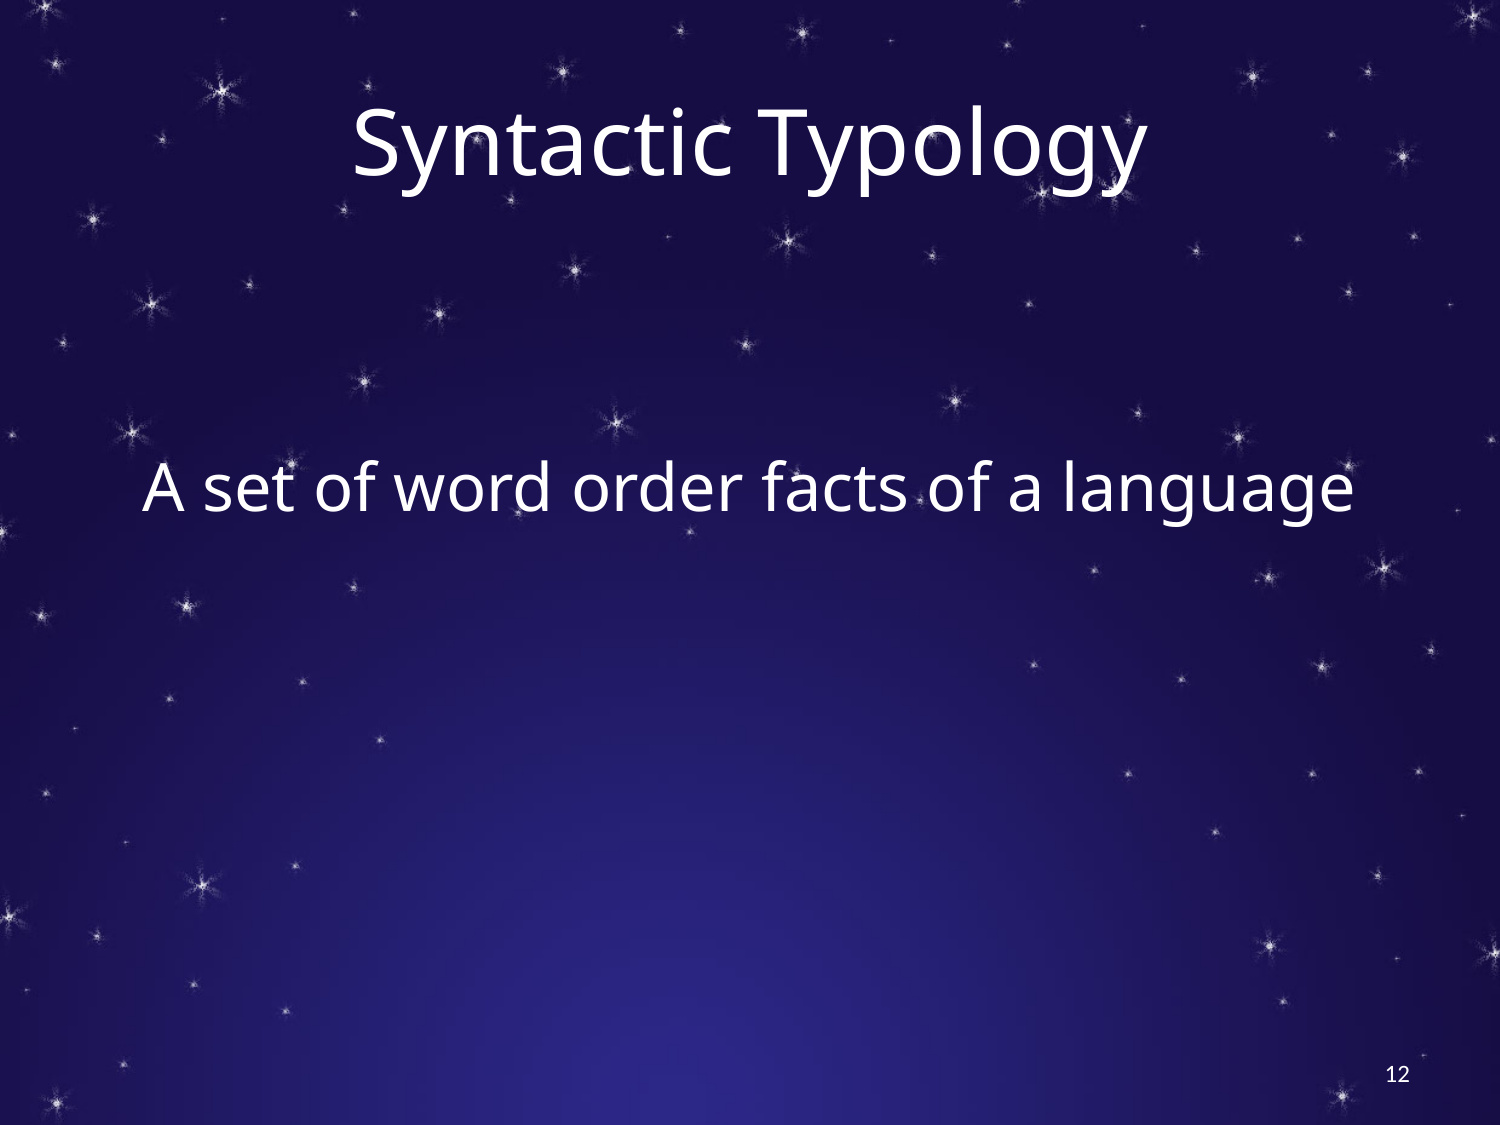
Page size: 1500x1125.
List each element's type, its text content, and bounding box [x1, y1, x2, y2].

slide_number 12 [1074, 1042, 1425, 1103]
picture [0, 0, 1500, 1125]
list A set of word order facts of a language [75, 437, 1425, 1005]
title Syntactic Typology [75, 45, 1425, 233]
